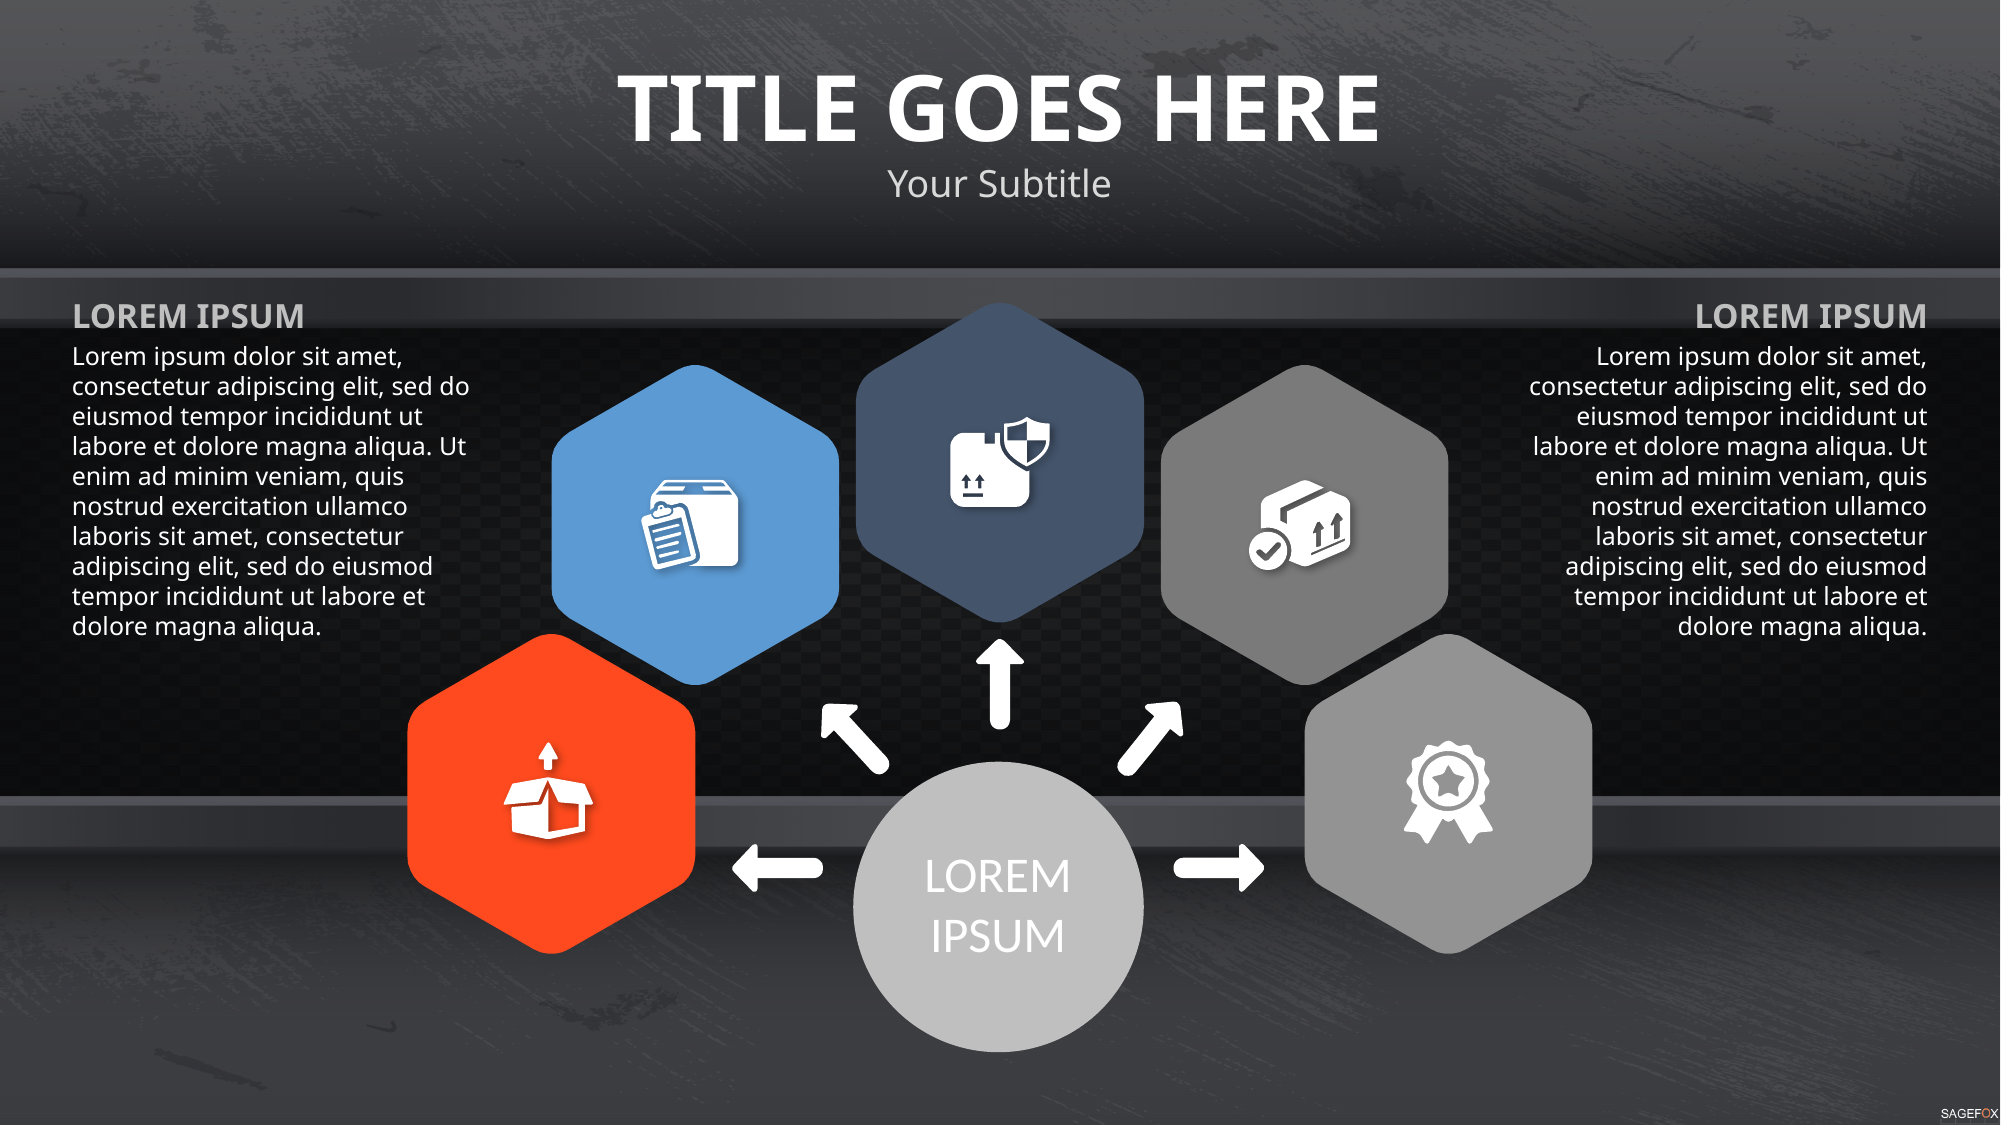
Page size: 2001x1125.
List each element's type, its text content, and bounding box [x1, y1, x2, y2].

text_box [950, 432, 1030, 507]
text_box [1119, 701, 1184, 762]
text_box [641, 505, 696, 570]
text_box [407, 634, 696, 954]
text_box [821, 703, 889, 761]
text_box [650, 479, 739, 566]
text_box [1173, 844, 1264, 892]
text_box [1249, 531, 1288, 571]
text_box [1260, 480, 1351, 567]
text_box [855, 322, 1145, 623]
text_box TITLE GOES HERE Your Subtitle [548, 42, 1452, 322]
text_box [1160, 365, 1449, 685]
text_box LOREM IPSUM Lorem ipsum dolor sit amet, consectetur adipiscing elit, sed do eiusmod tempor incididunt ut labore et dolore magna aliqua. Ut enim ad minim veniam, quis nostrud exercitation ullamco laboris sit amet, consectetur adipiscing elit, sed do eiusmod tempor incididunt ut labore et dolore magna aliqua. [1492, 288, 1943, 648]
text_box [732, 844, 823, 892]
text_box [1304, 634, 1593, 954]
text_box [1004, 416, 1050, 467]
text_box [976, 639, 1024, 730]
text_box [1403, 740, 1494, 845]
text_box [503, 777, 594, 839]
picture [0, 0, 2001, 1125]
text_box [538, 742, 558, 770]
text_box [551, 365, 840, 685]
text_box LOREM IPSUM Lorem ipsum dolor sit amet, consectetur adipiscing elit, sed do eiusmod tempor incididunt ut labore et dolore magna aliqua. Ut enim ad minim veniam, quis nostrud exercitation ullamco laboris sit amet, consectetur adipiscing elit, sed do eiusmod tempor incididunt ut labore et dolore magna aliqua. [57, 288, 508, 648]
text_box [853, 761, 1144, 1053]
